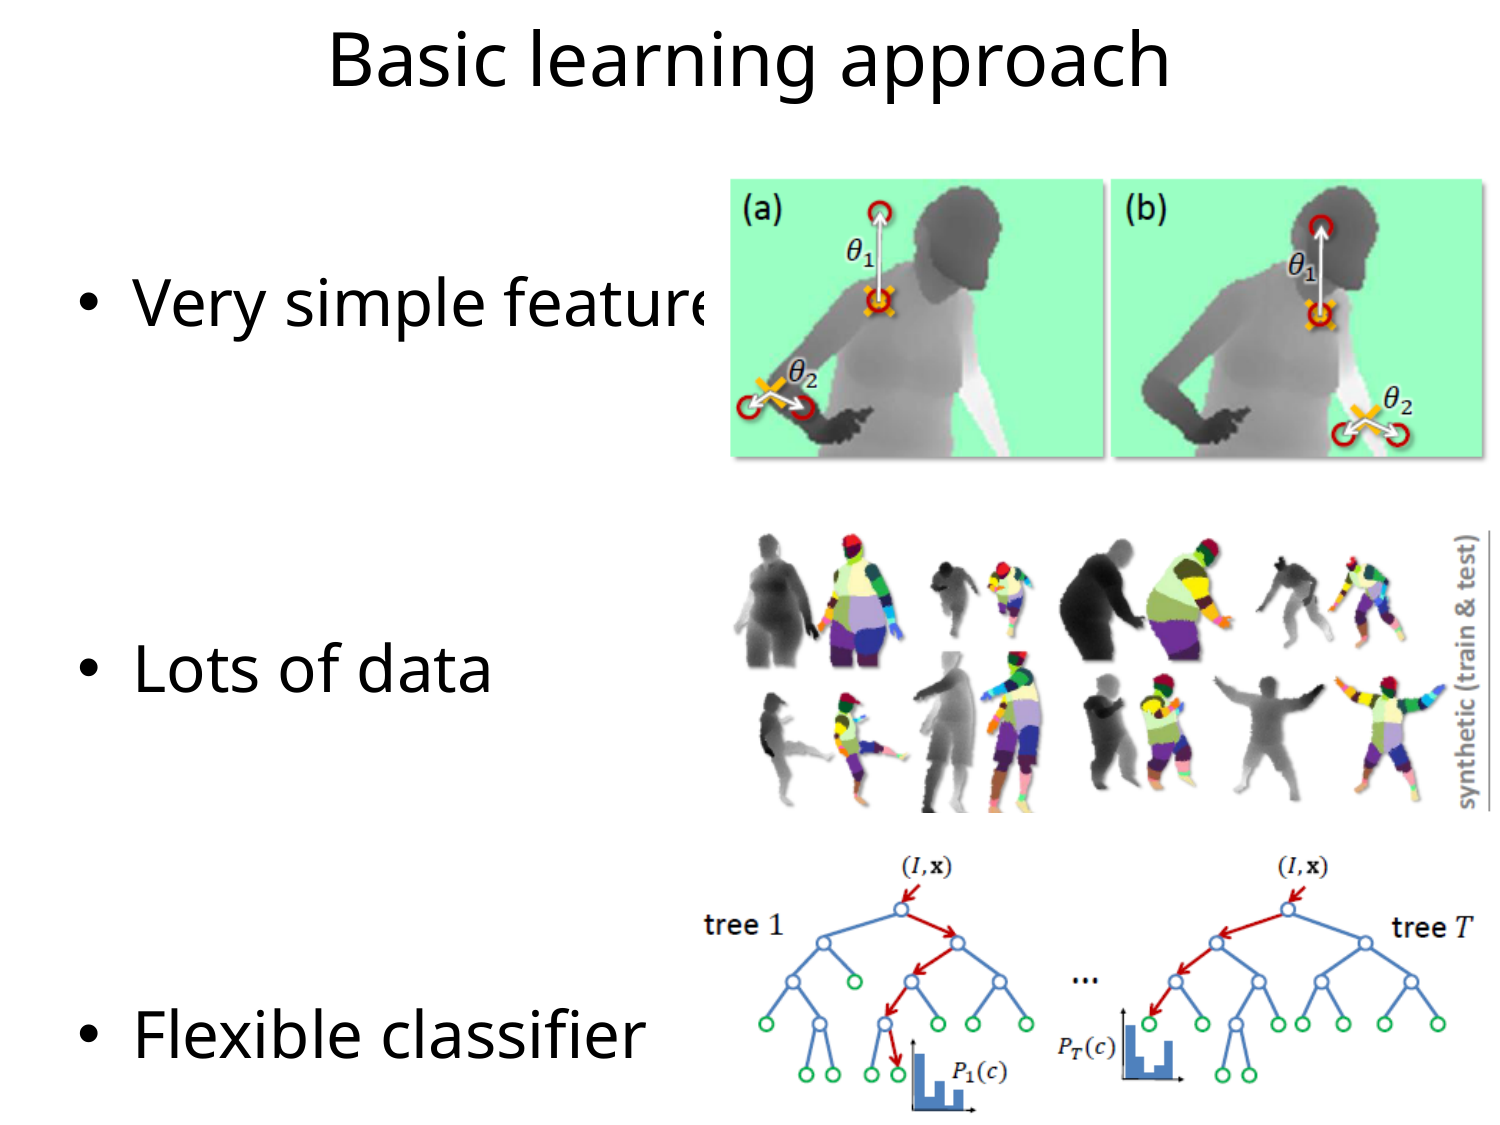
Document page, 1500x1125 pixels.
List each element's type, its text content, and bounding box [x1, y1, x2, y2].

title Basic learning approach [0, 0, 1500, 113]
picture [704, 162, 1500, 468]
list Very simple features Lots of data Flexible classifier [62, 162, 1413, 1088]
picture [683, 512, 1497, 1121]
